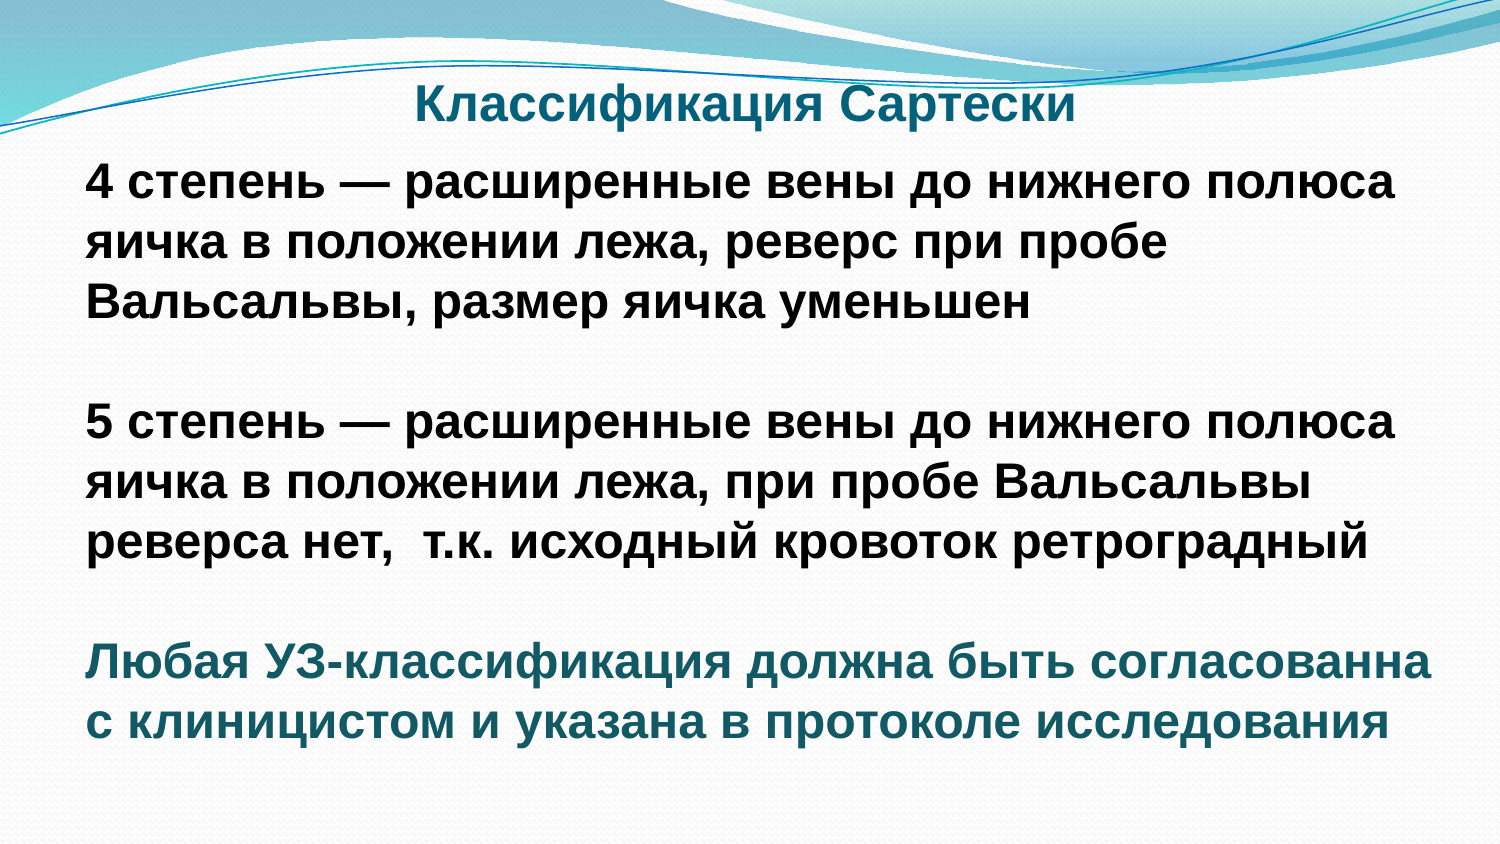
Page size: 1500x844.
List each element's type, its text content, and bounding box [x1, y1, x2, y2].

text_box 4 степень — расширенные вены до нижнего полюса яичка в положении лежа, реверс при пробе Вальсальвы, размер яичка уменьшен 5 степень — расширенные вены до нижнего полюса яичка в положении лежа, при пробе Вальсальвы реверса нет, т.к. исходный кровоток ретроградный Любая УЗ-классификация должна быть согласованна с клиницистом и указана в протоколе исследования [70, 140, 1465, 756]
text_box Классификация Сартески [71, 0, 1422, 141]
